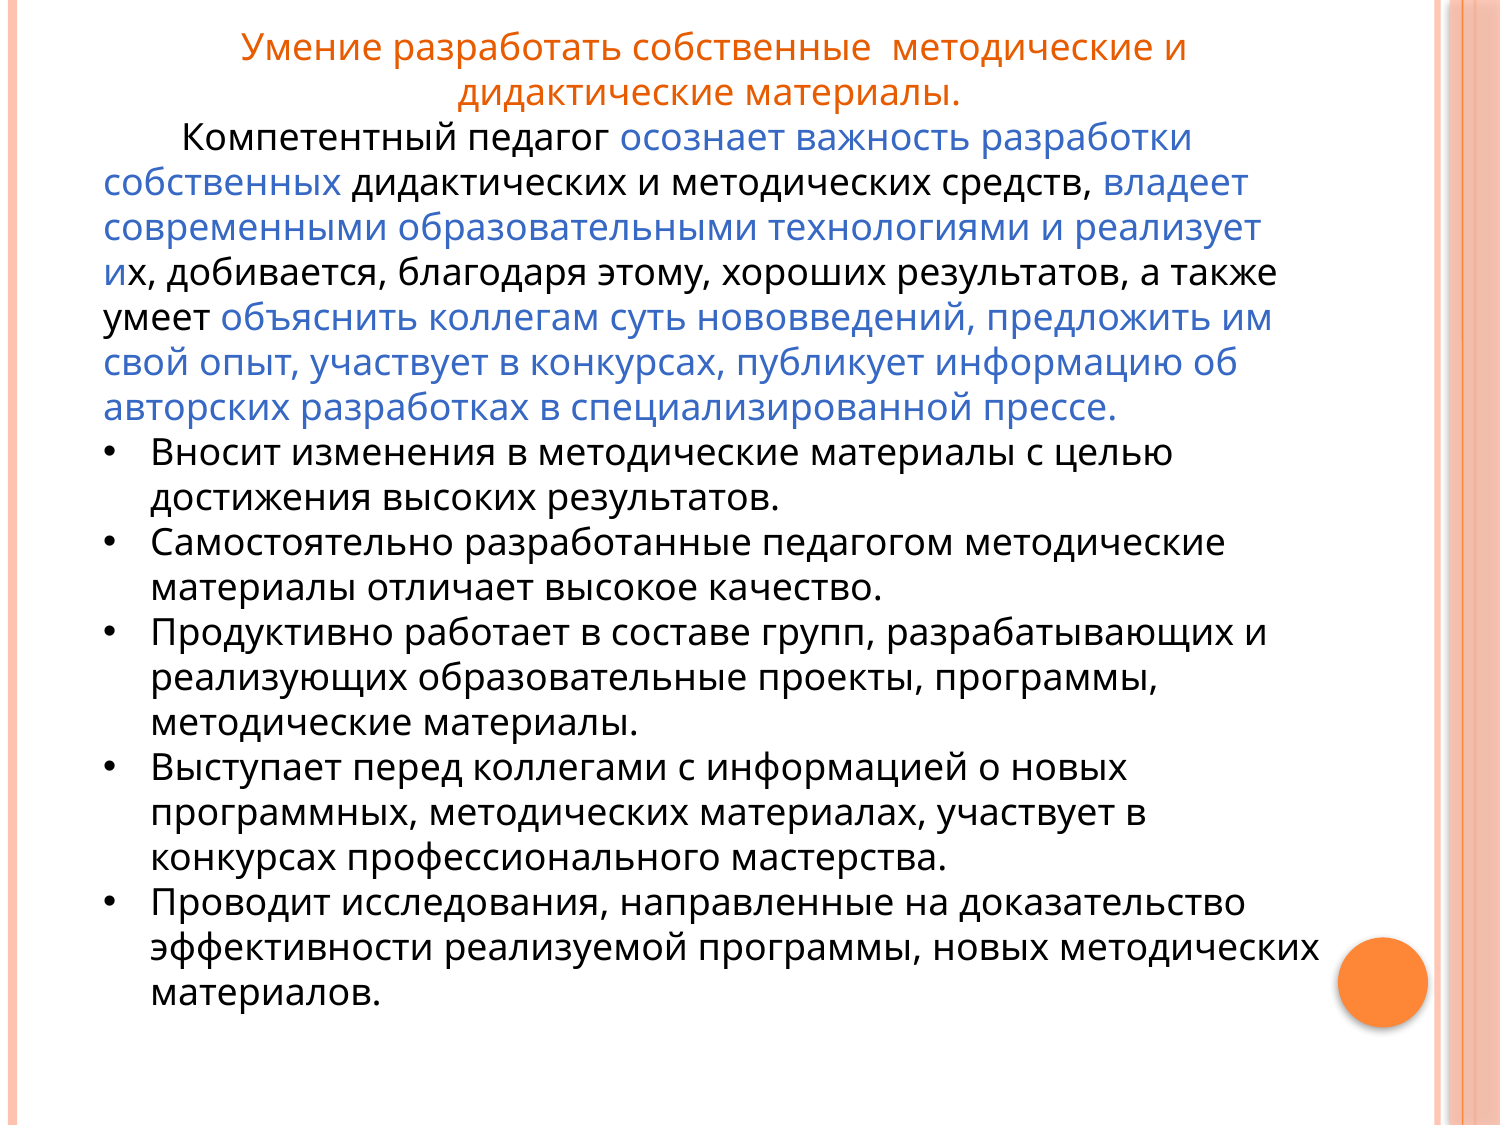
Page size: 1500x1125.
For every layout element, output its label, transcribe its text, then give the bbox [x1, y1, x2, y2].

text_box Умение разработать собственные методические и дидактические материалы. Компетентный педагог осознает важность разработки собственных дидактических и методических средств, владеет современными образовательными технологиями и реализует их, добивается, благодаря этому, хороших результатов, а также умеет объяснить коллегам суть нововведений, предложить им свой опыт, участвует в конкурсах, публикует информацию об авторских разработках в специализированной прессе. Вносит изменения в методические материалы с целью достижения высоких результатов. Самостоятельно разработанные педагогом методические материалы отличает высокое качество. Продуктивно работает в составе групп, разрабатывающих и реализующих образовательные проекты, программы, методические материалы. Выступает перед коллегами с информацией о новых программных, методических материалах, участвует в конкурсах профессионального мастерства. Проводит исследования, направленные на доказательство эффективности реализуемой программы, новых методических материалов. [88, 15, 1341, 1021]
